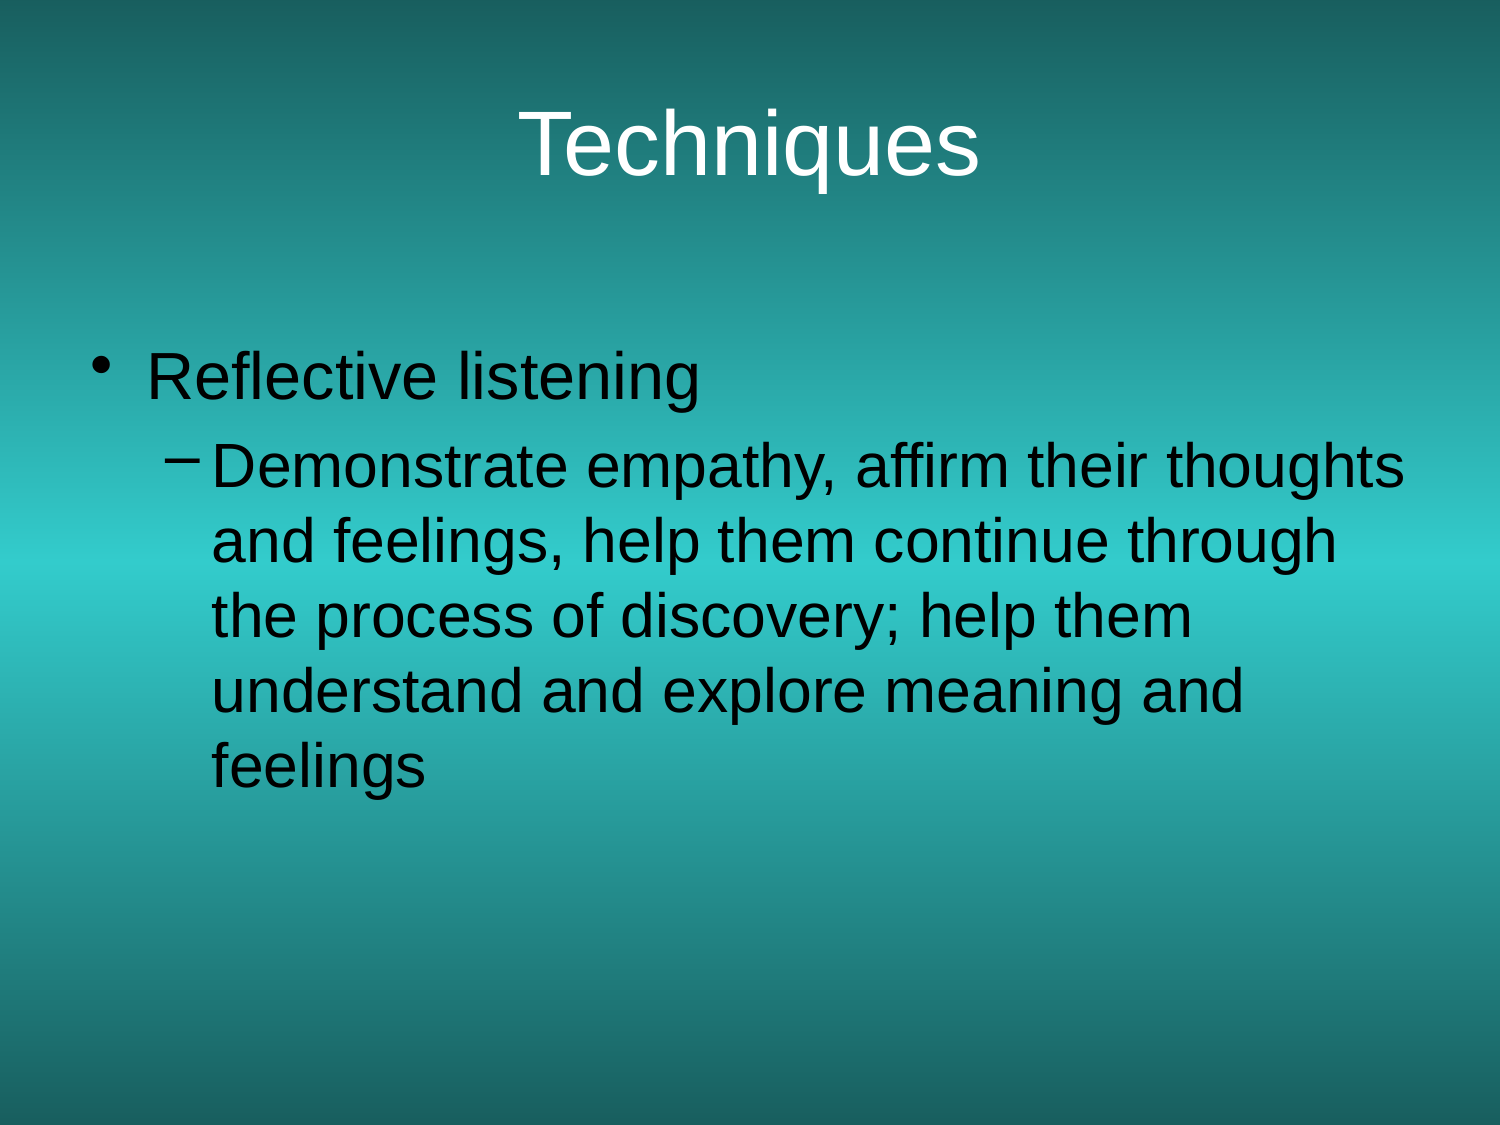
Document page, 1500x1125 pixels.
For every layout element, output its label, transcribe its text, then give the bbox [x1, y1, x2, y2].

title Techniques [75, 45, 1425, 233]
list Reflective listening Demonstrate empathy, affirm their thoughts and feelings, help them continue through the process of discovery; help them understand and explore meaning and feelings [75, 324, 1425, 838]
